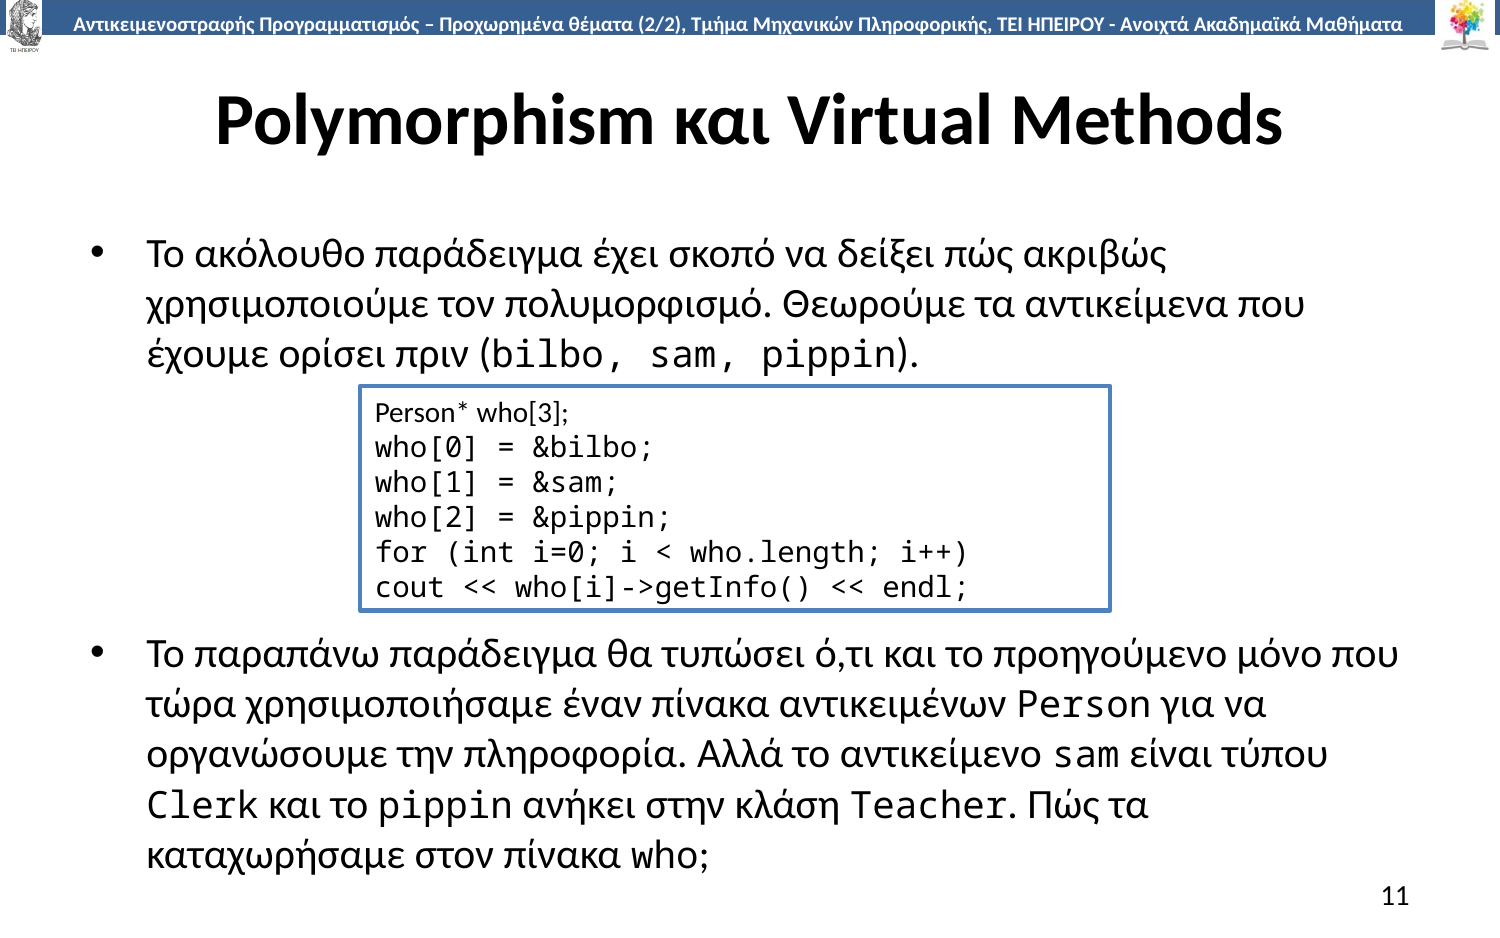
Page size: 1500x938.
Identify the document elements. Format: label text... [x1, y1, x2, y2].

picture [6, 0, 42, 54]
list Το ακόλουθο παράδειγμα έχει σκοπό να δείξει πώς ακριβώς χρησιμοποιούμε τον πολυμορφισμό. Θεωρούμε τα αντικείμενα που έχουμε ορίσει πριν (bilbo, sam, pippin). Το παραπάνω παράδειγμα θα τυπώσει ό,τι και το προηγούμενο μόνο που τώρα χρησιμοποιήσαμε έναν πίνακα αντικειμένων Person για να οργανώσουμε την πληροφορία. Αλλά το αντικείμενο sam είναι τύπου Clerk και το pippin ανήκει στην κλάση Teacher. Πώς τα καταχωρήσαμε στον πίνακα who; [75, 218, 1425, 838]
picture [1435, 0, 1495, 52]
slide_number 11 [1074, 868, 1425, 919]
title Polymorphism και Virtual Methods [75, 37, 1425, 194]
text_box Person* who[3]; who[0] = &bilbo; who[1] = &sam; who[2] = &pippin; for (int i=0; i < who.length; i++) cout << who[i]->getInfo() << endl; [358, 384, 1112, 613]
